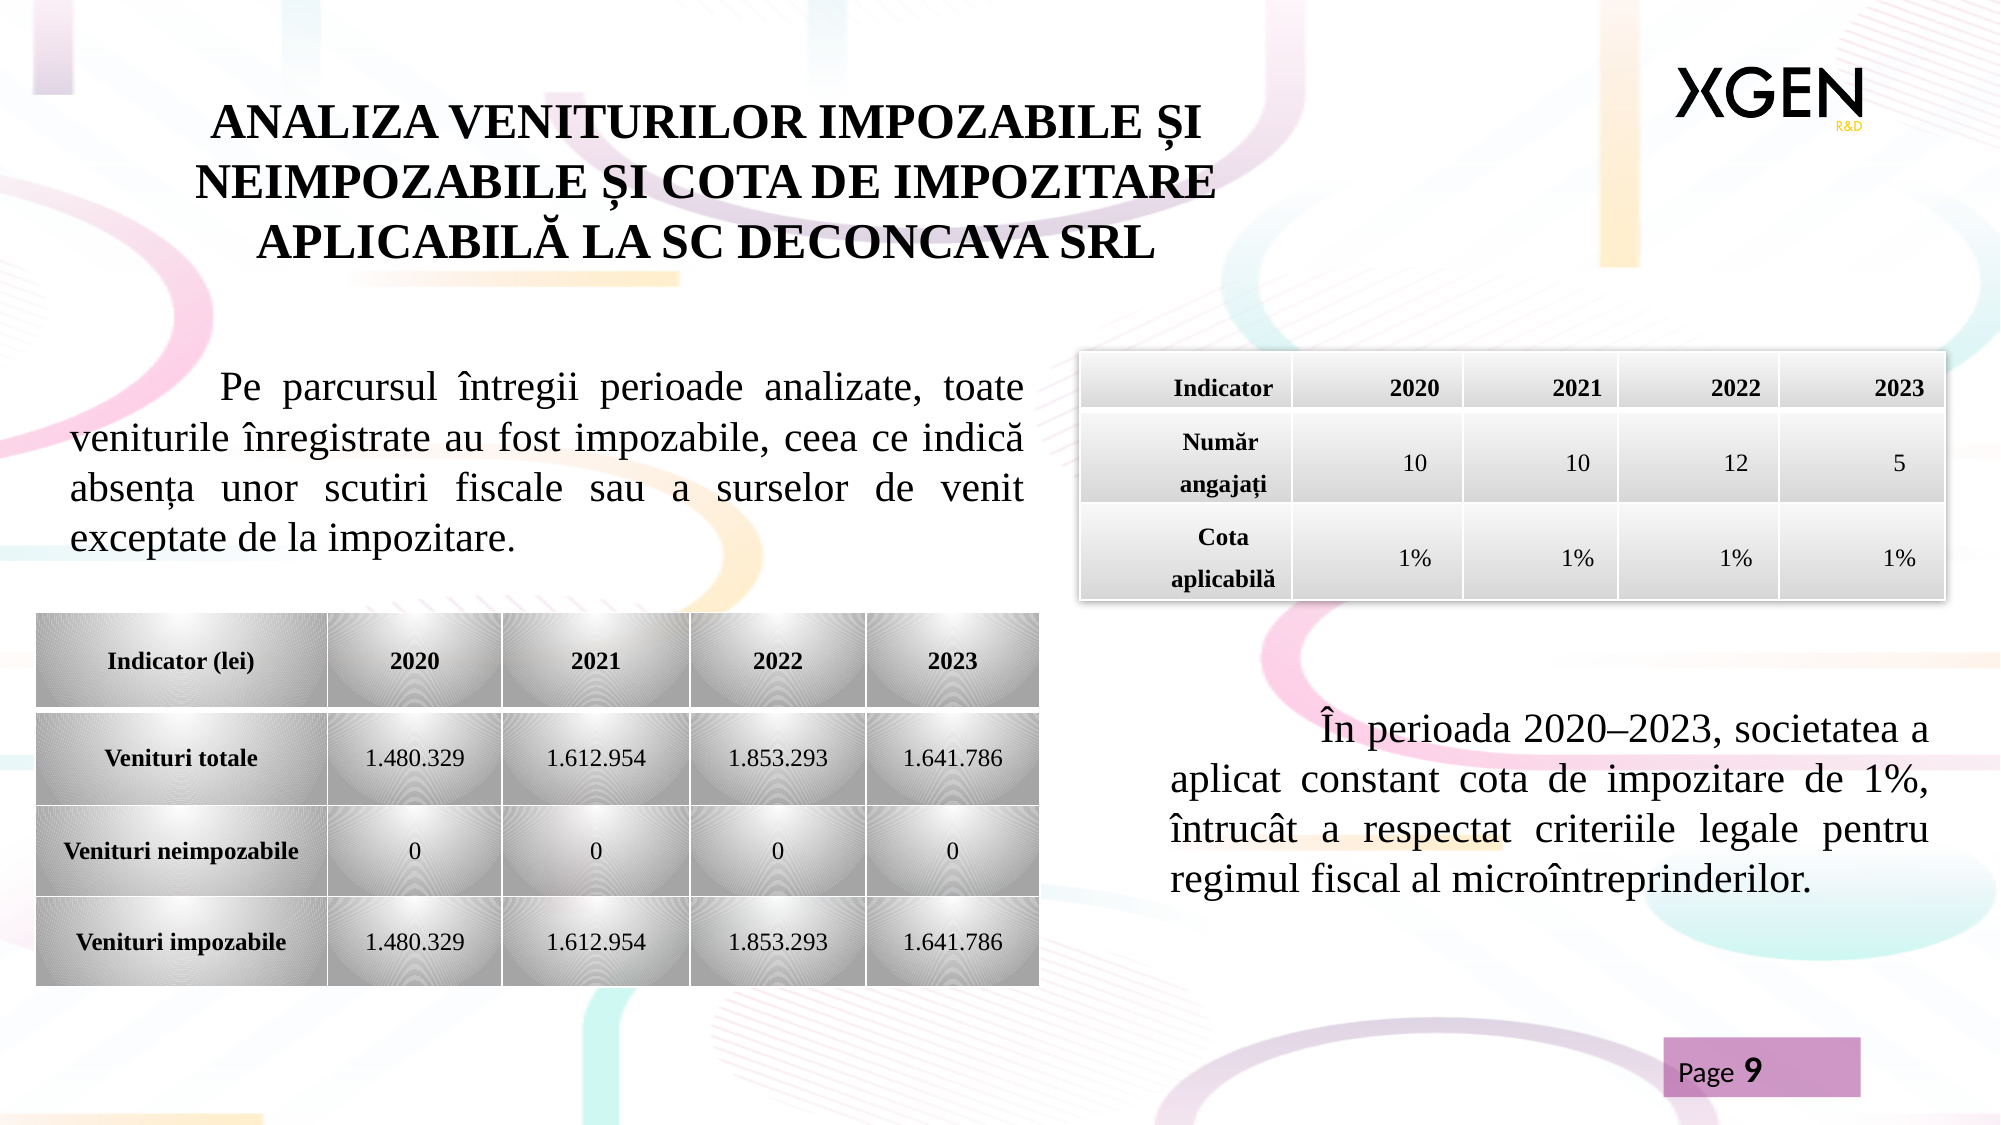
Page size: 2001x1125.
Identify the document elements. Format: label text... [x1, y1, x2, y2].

table_cell 1% [1780, 504, 1944, 599]
table_header 2023 [1780, 353, 1944, 407]
table_cell 1.853.293 [691, 897, 865, 986]
table_cell 1% [1464, 504, 1617, 599]
table_header 2021 [1464, 353, 1617, 407]
table_cell 0 [503, 806, 689, 896]
table_header 2022 [1619, 353, 1778, 407]
text_box Pe parcursul întregii perioade analizate, toate veniturile înregistrate au fost impozabile, ceea ce indică absența unor scutiri fiscale sau a surselor de venit exceptate de la impozitare. [54, 351, 1040, 567]
table_header 2020 [328, 613, 501, 707]
table_cell 10 [1464, 413, 1617, 502]
text_box ANALIZA VENITURILOR IMPOZABILE ȘI NEIMPOZABILE ȘI COTA DE IMPOZITARE APLICABILĂ LA SC DECONCAVA SRL [125, 81, 1289, 276]
table_header Indicator (lei) [36, 613, 327, 707]
text_box În perioada 2020–2023, societatea a aplicat constant cota de impozitare de 1%, întrucât a respectat criteriile legale pentru regimul fiscal al microîntreprinderilor. [1155, 693, 1945, 909]
table_cell Venituri totale [36, 713, 327, 805]
table_cell Venituri impozabile [36, 897, 327, 986]
table_cell 1.612.954 [503, 713, 689, 805]
table_header 2022 [691, 613, 865, 707]
table_header Indicator [1081, 353, 1291, 407]
table_cell 12 [1619, 413, 1778, 502]
table_cell 1.641.786 [867, 897, 1039, 986]
table_cell 1% [1293, 504, 1462, 599]
table_cell 5 [1780, 413, 1944, 502]
table_cell Număr angajați [1081, 413, 1291, 502]
table_cell 1.853.293 [691, 713, 865, 805]
table_cell 10 [1293, 413, 1462, 502]
slide_number Page 9 [1663, 1037, 1861, 1098]
table_cell 1.641.786 [867, 713, 1039, 805]
picture [0, 0, 2001, 1125]
table_header 2023 [867, 613, 1039, 707]
table_cell 0 [328, 806, 501, 896]
table_cell 0 [867, 806, 1039, 896]
table_cell 1.480.329 [328, 897, 501, 986]
table_cell Venituri neimpozabile [36, 806, 327, 896]
table_cell Cota aplicabilă [1081, 504, 1291, 599]
table_header 2020 [1293, 353, 1462, 407]
table_cell 1% [1619, 504, 1778, 599]
table_cell 1.480.329 [328, 713, 501, 805]
table_cell 1.612.954 [503, 897, 689, 986]
table_header 2021 [503, 613, 689, 707]
table_cell 0 [691, 806, 865, 896]
